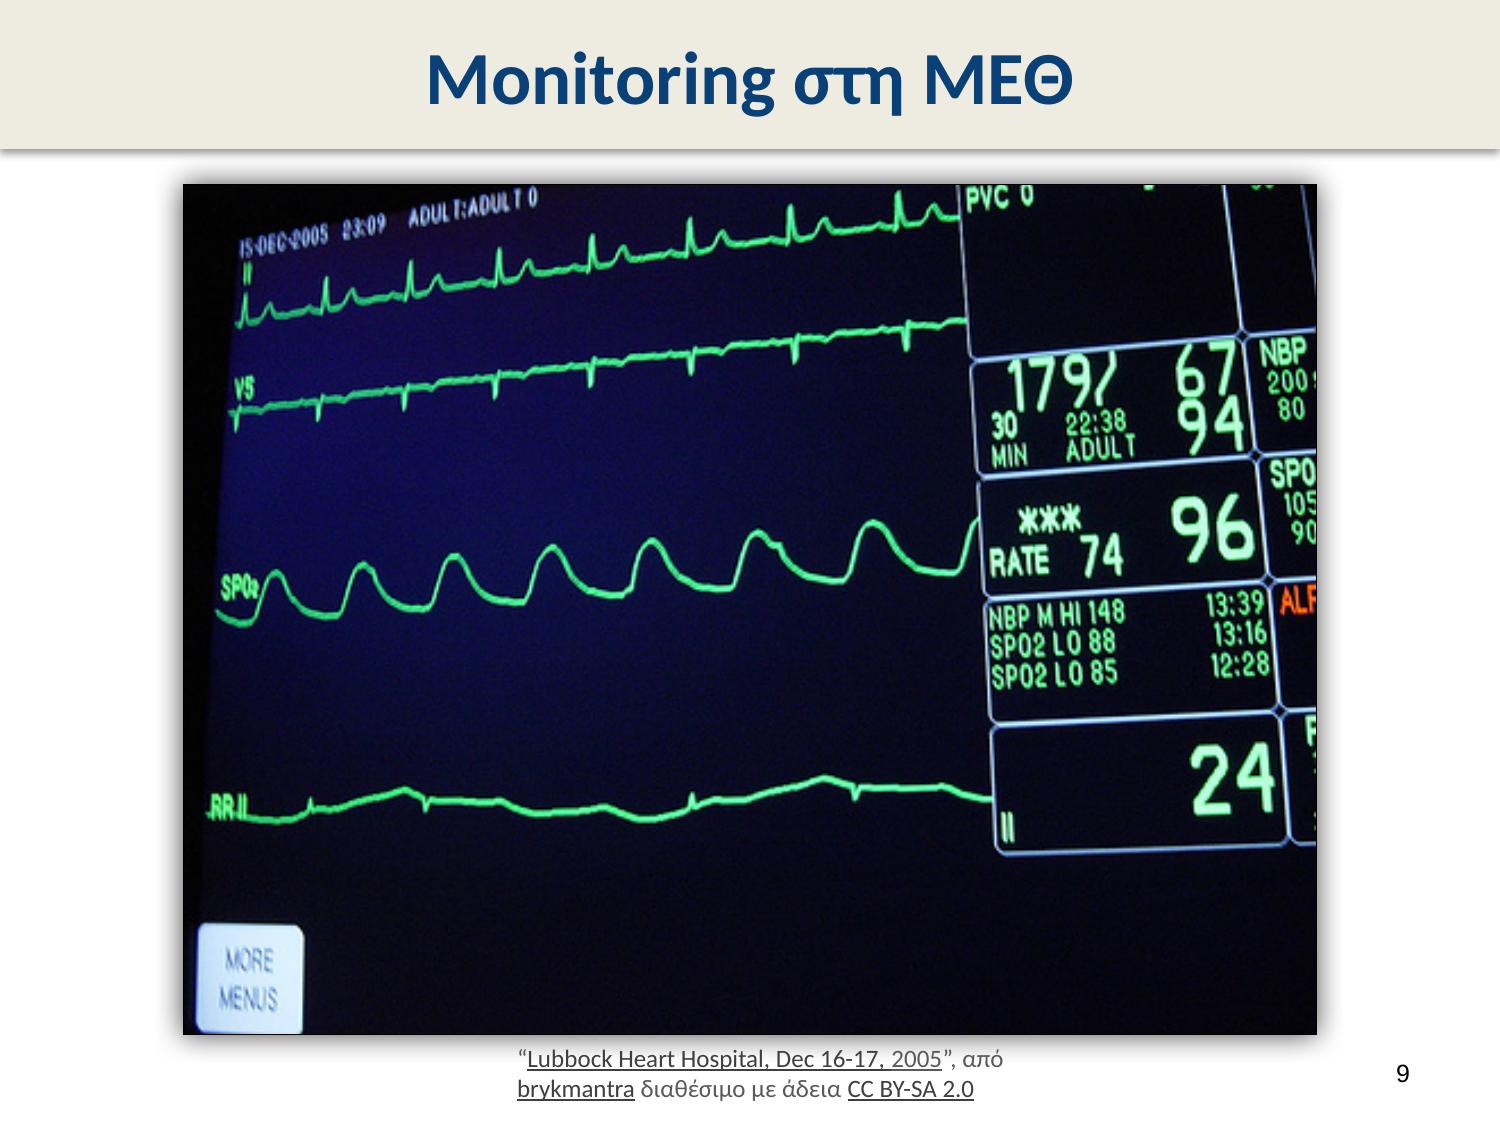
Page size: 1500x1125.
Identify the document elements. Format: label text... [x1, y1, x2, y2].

slide_number 8 [1074, 1042, 1425, 1103]
text_box “Lubbock Heart Hospital, Dec 16-17, 2005”, από brykmantra διαθέσιμο με άδεια CC BY-SA 2.0 [502, 1044, 1069, 1110]
title Monitoring στη ΜΕΘ [0, 0, 1500, 149]
picture [182, 184, 1318, 1036]
